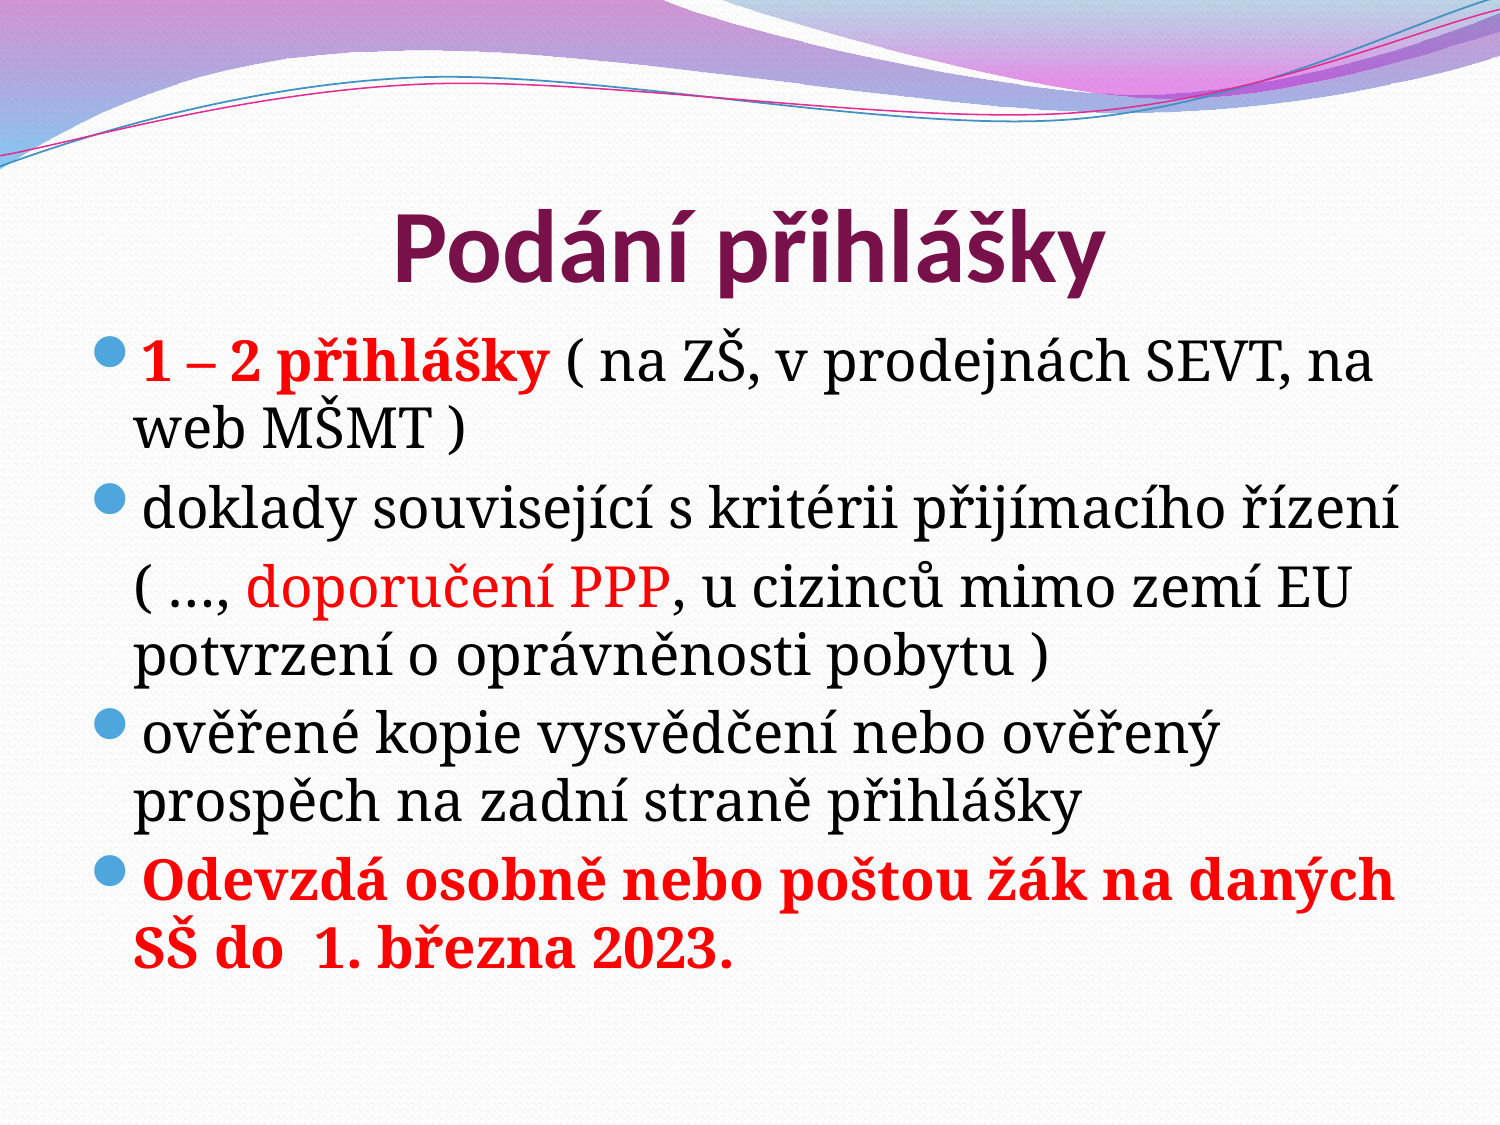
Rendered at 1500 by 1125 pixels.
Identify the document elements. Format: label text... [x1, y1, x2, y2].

list 1 – 2 přihlášky ( na ZŠ, v prodejnách SEVT, na web MŠMT ) doklady související s kritérii přijímacího řízení ( …, doporučení PPP, u cizinců mimo zemí EU potvrzení o oprávněnosti pobytu ) ověřené kopie vysvědčení nebo ověřený prospěch na zadní straně přihlášky Odevzdá osobně nebo poštou žák na daných SŠ do 1. března 2023. [75, 317, 1425, 1038]
title Podání přihlášky [75, 115, 1425, 303]
